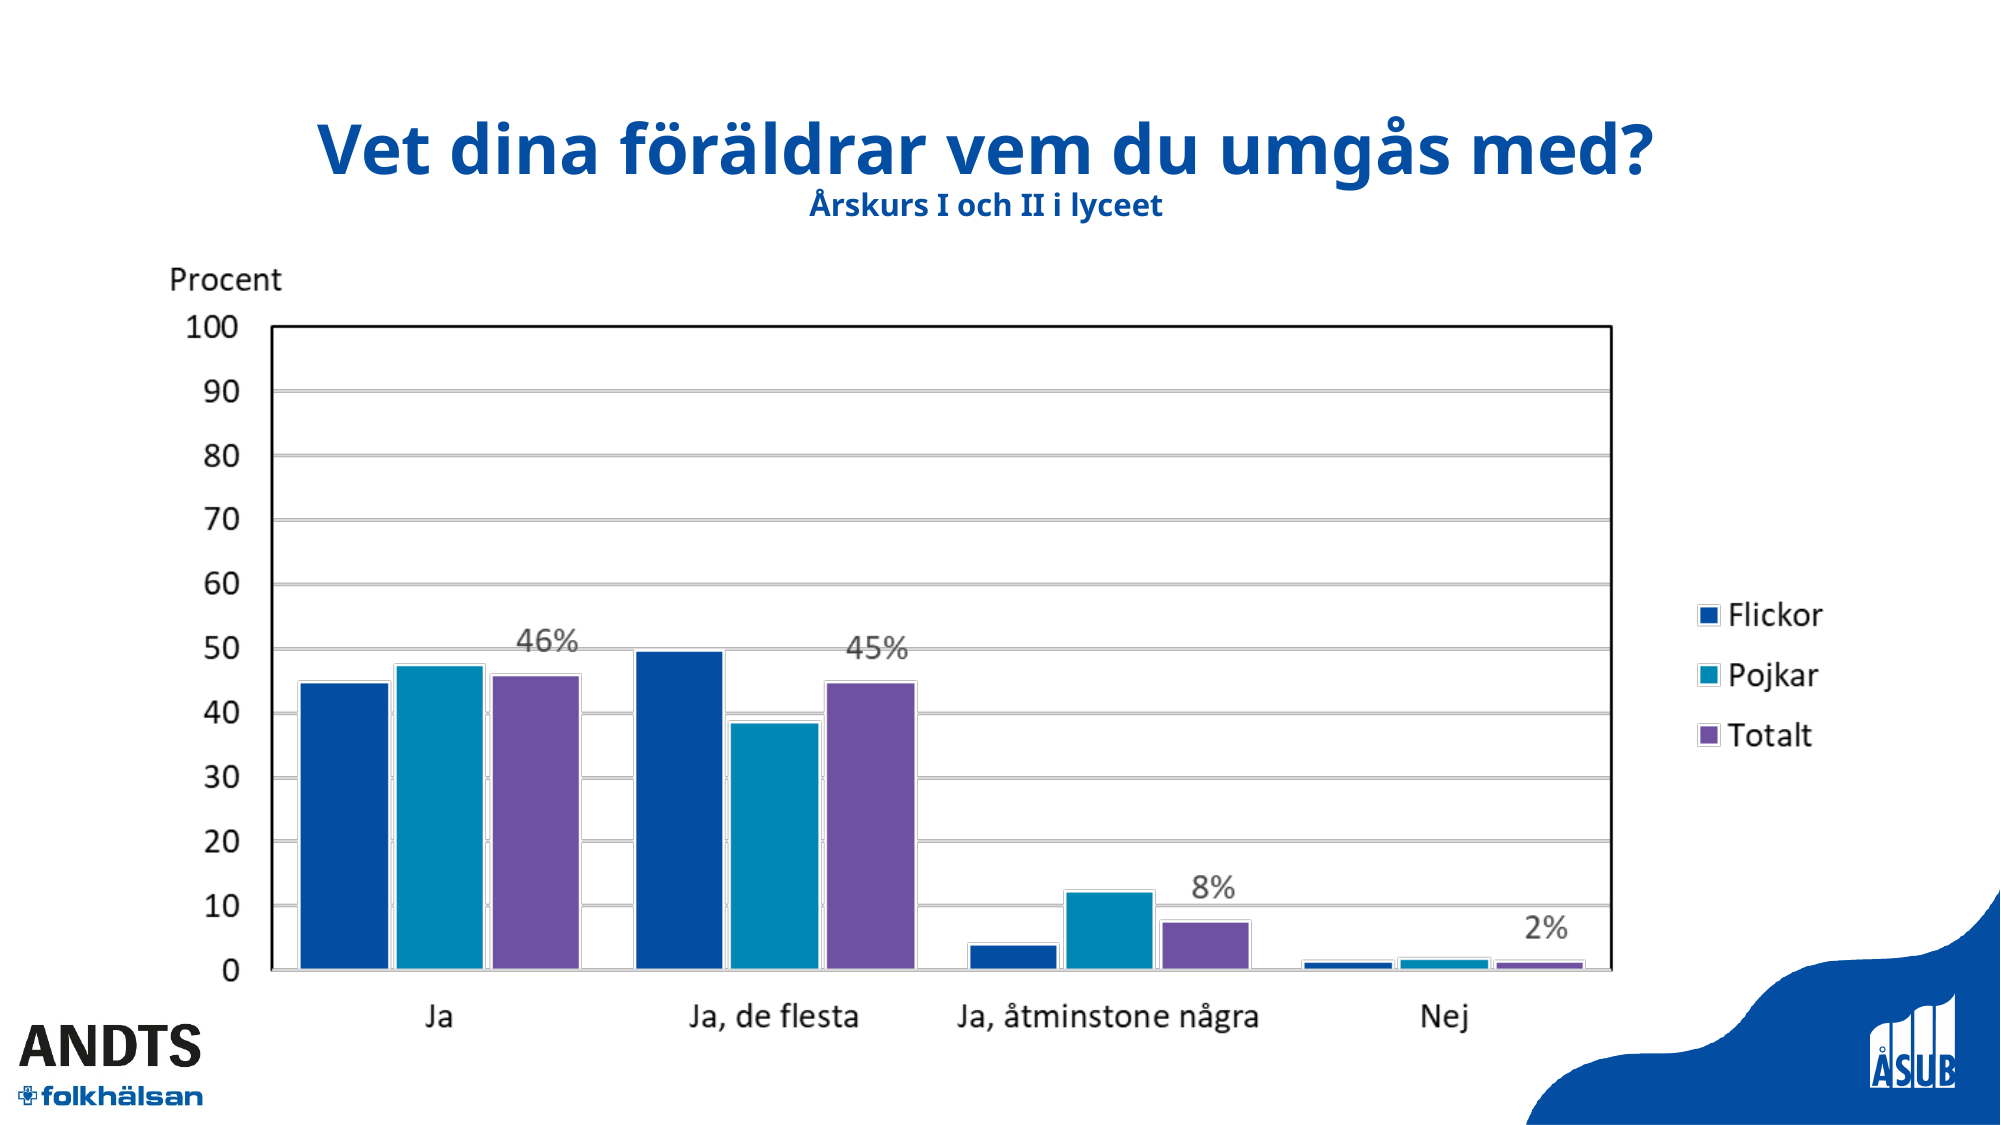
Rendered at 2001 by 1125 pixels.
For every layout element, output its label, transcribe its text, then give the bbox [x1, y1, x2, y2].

title Vet dina föräldrar vem du umgås med? Årskurs I och II i lyceet [196, 107, 1777, 245]
picture [0, 245, 2000, 1125]
